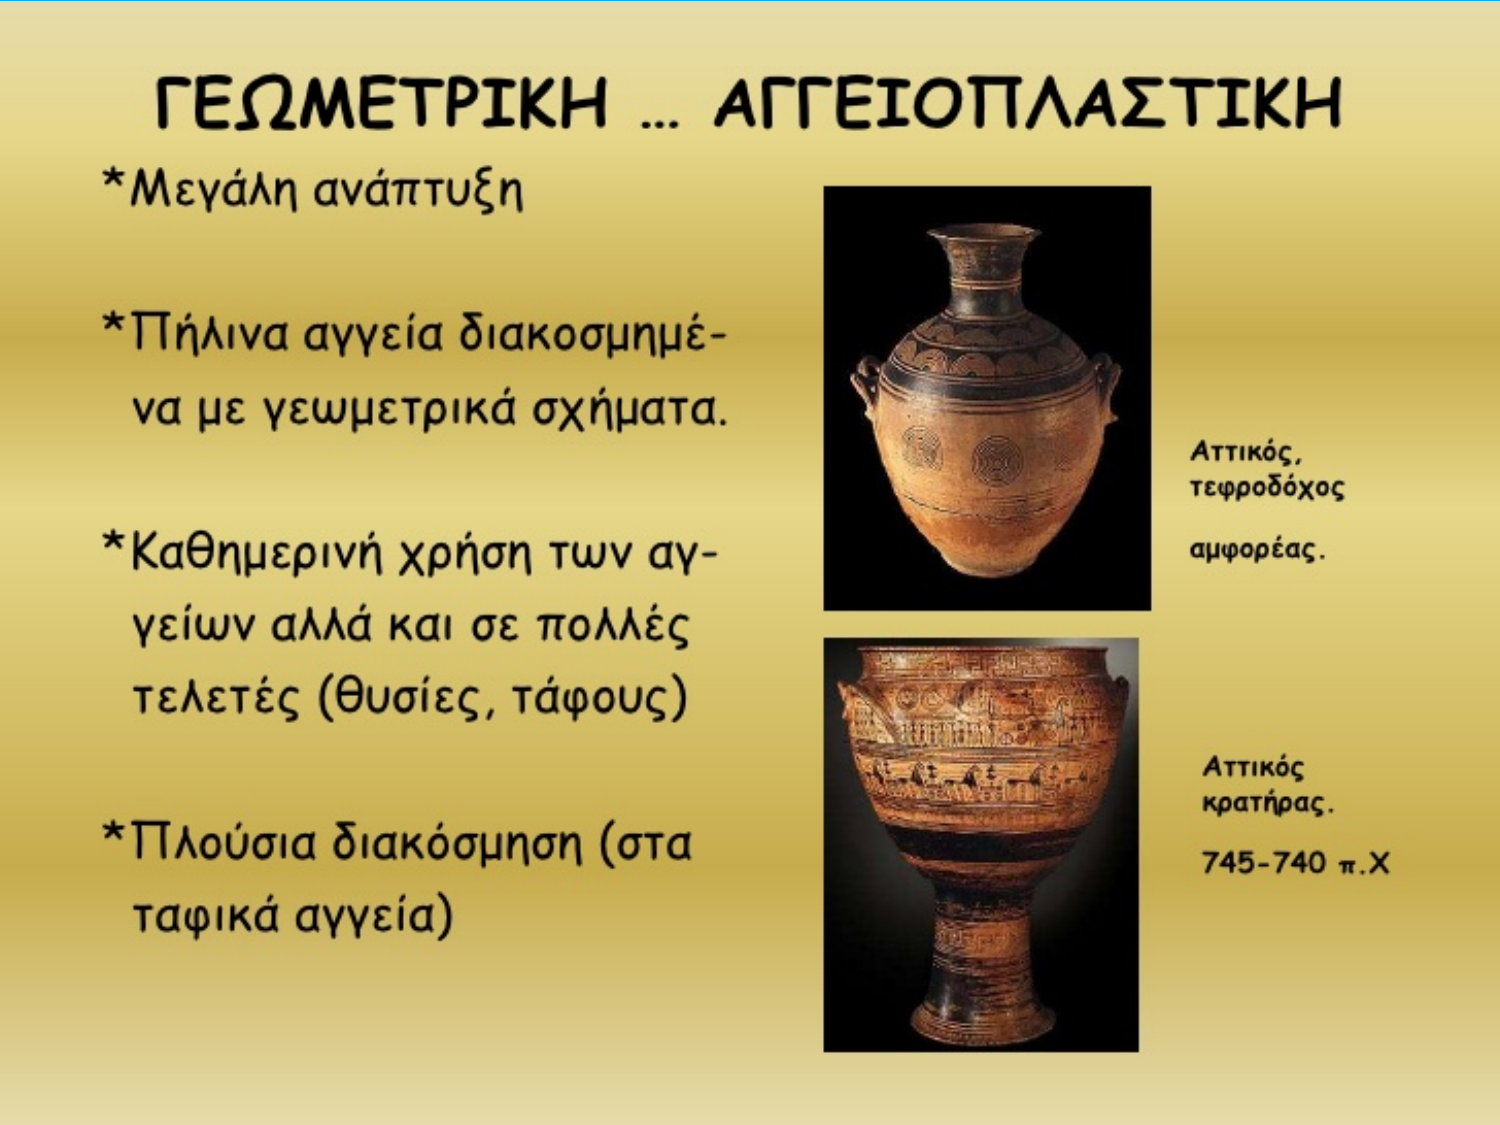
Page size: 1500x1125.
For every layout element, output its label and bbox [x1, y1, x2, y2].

list [0, 0, 1500, 1125]
